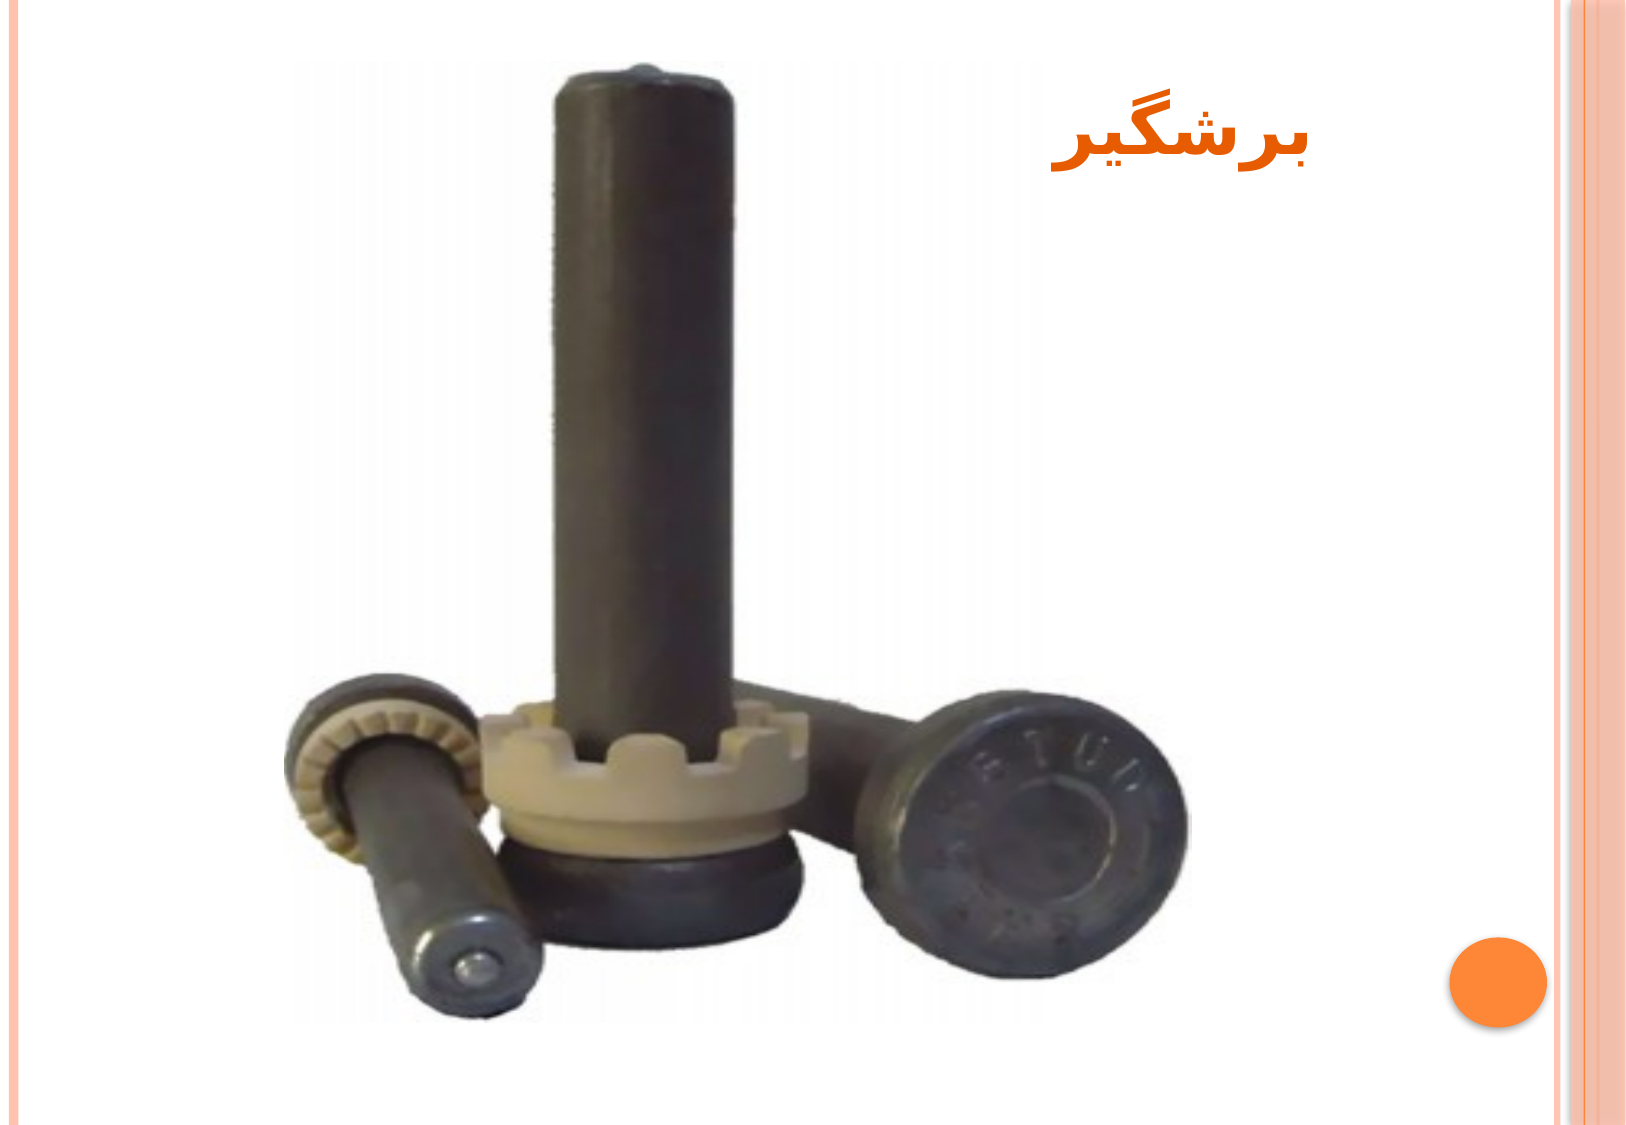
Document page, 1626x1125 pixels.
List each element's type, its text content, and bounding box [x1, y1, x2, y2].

text_box برشگیر [1198, 74, 1420, 177]
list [283, 60, 1193, 1024]
